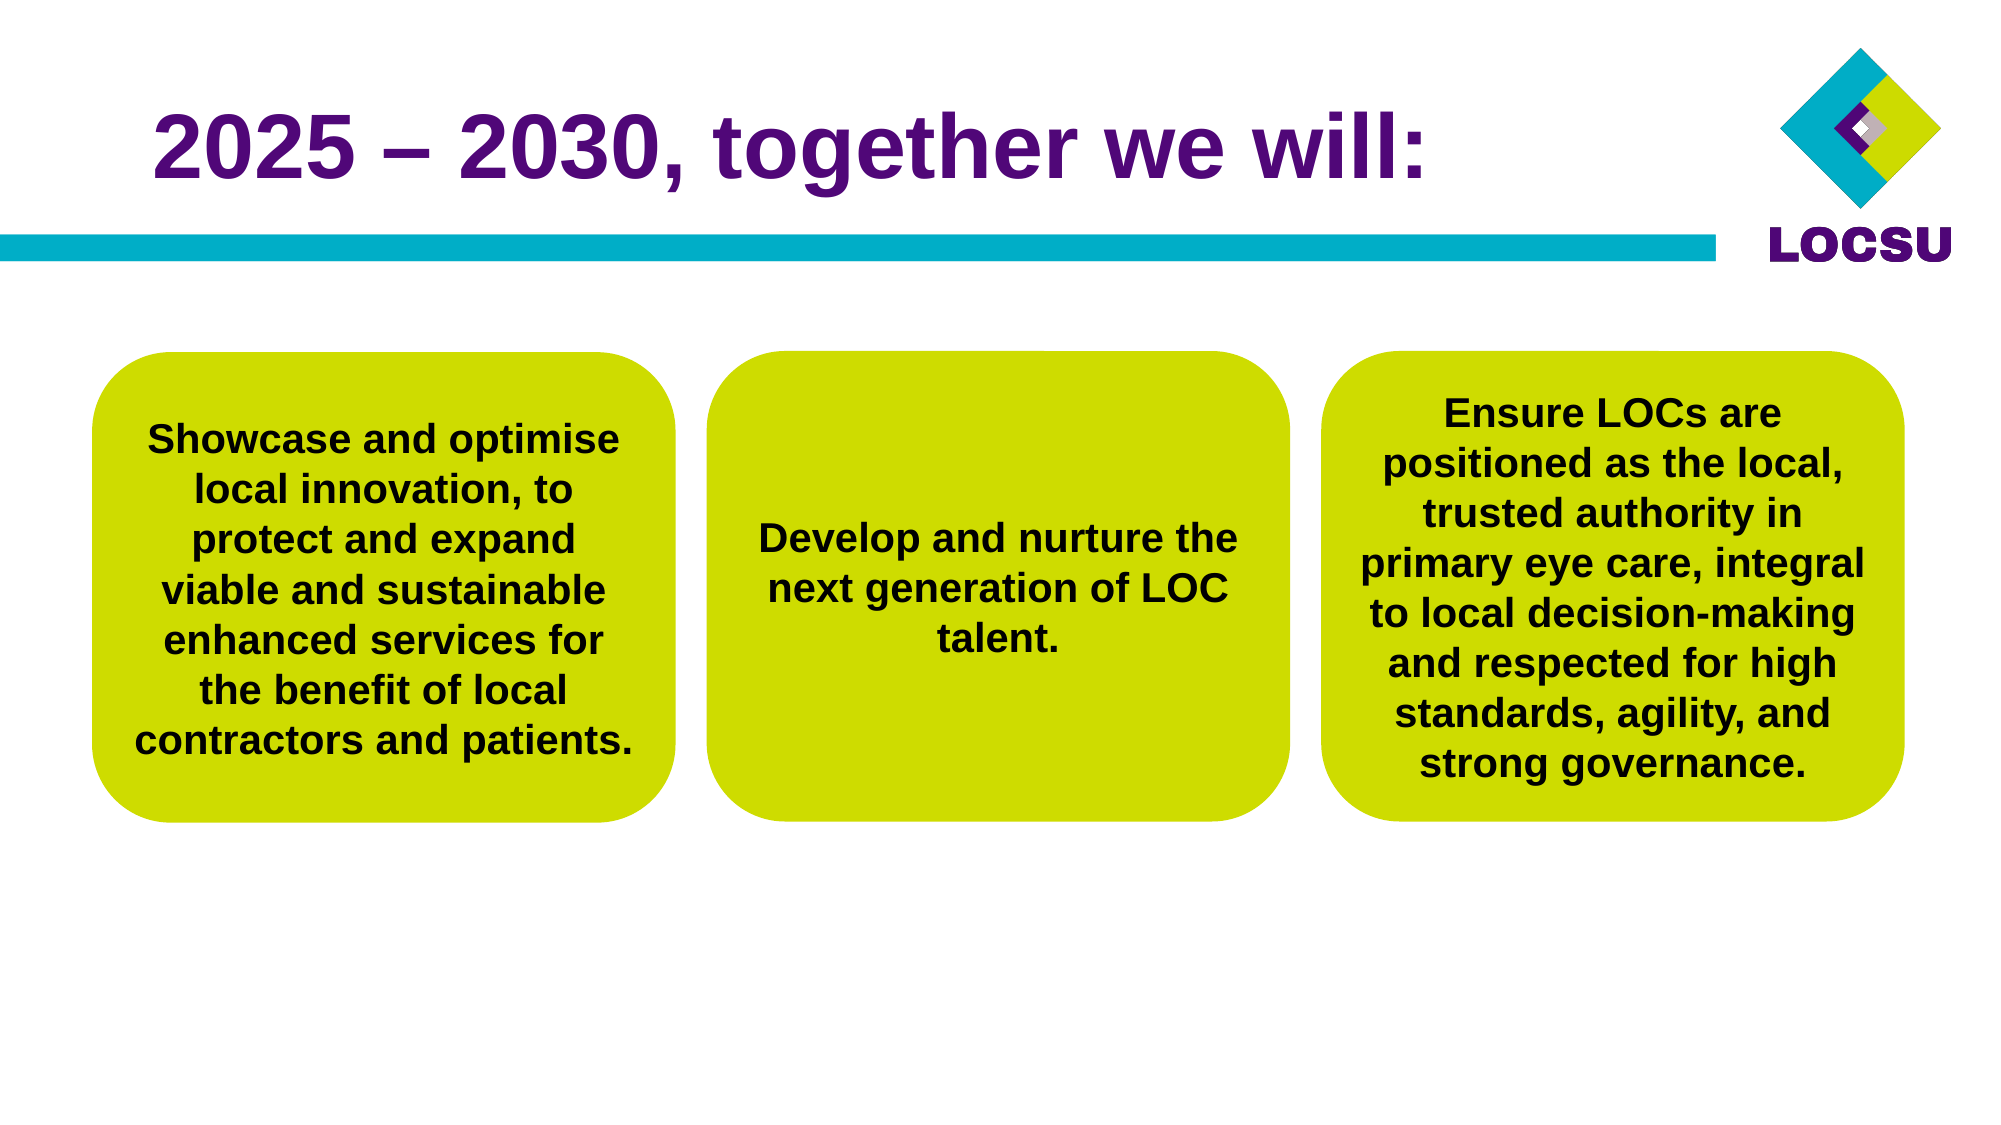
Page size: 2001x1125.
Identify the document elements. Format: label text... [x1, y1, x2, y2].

text_box Ensure LOCs are positioned as the local, trusted authority in primary eye care, integral to local decision-making and respected for high standards, agility, and strong governance. [1320, 349, 1906, 823]
picture [1770, 48, 1951, 262]
title 2025 – 2030, together we will: [137, 59, 1714, 238]
text_box Develop and nurture the next generation of LOC talent. [705, 349, 1292, 823]
text_box Showcase and optimise local innovation, to protect and expand viable and sustainable enhanced services for the benefit of local contractors and patients. [91, 351, 677, 824]
